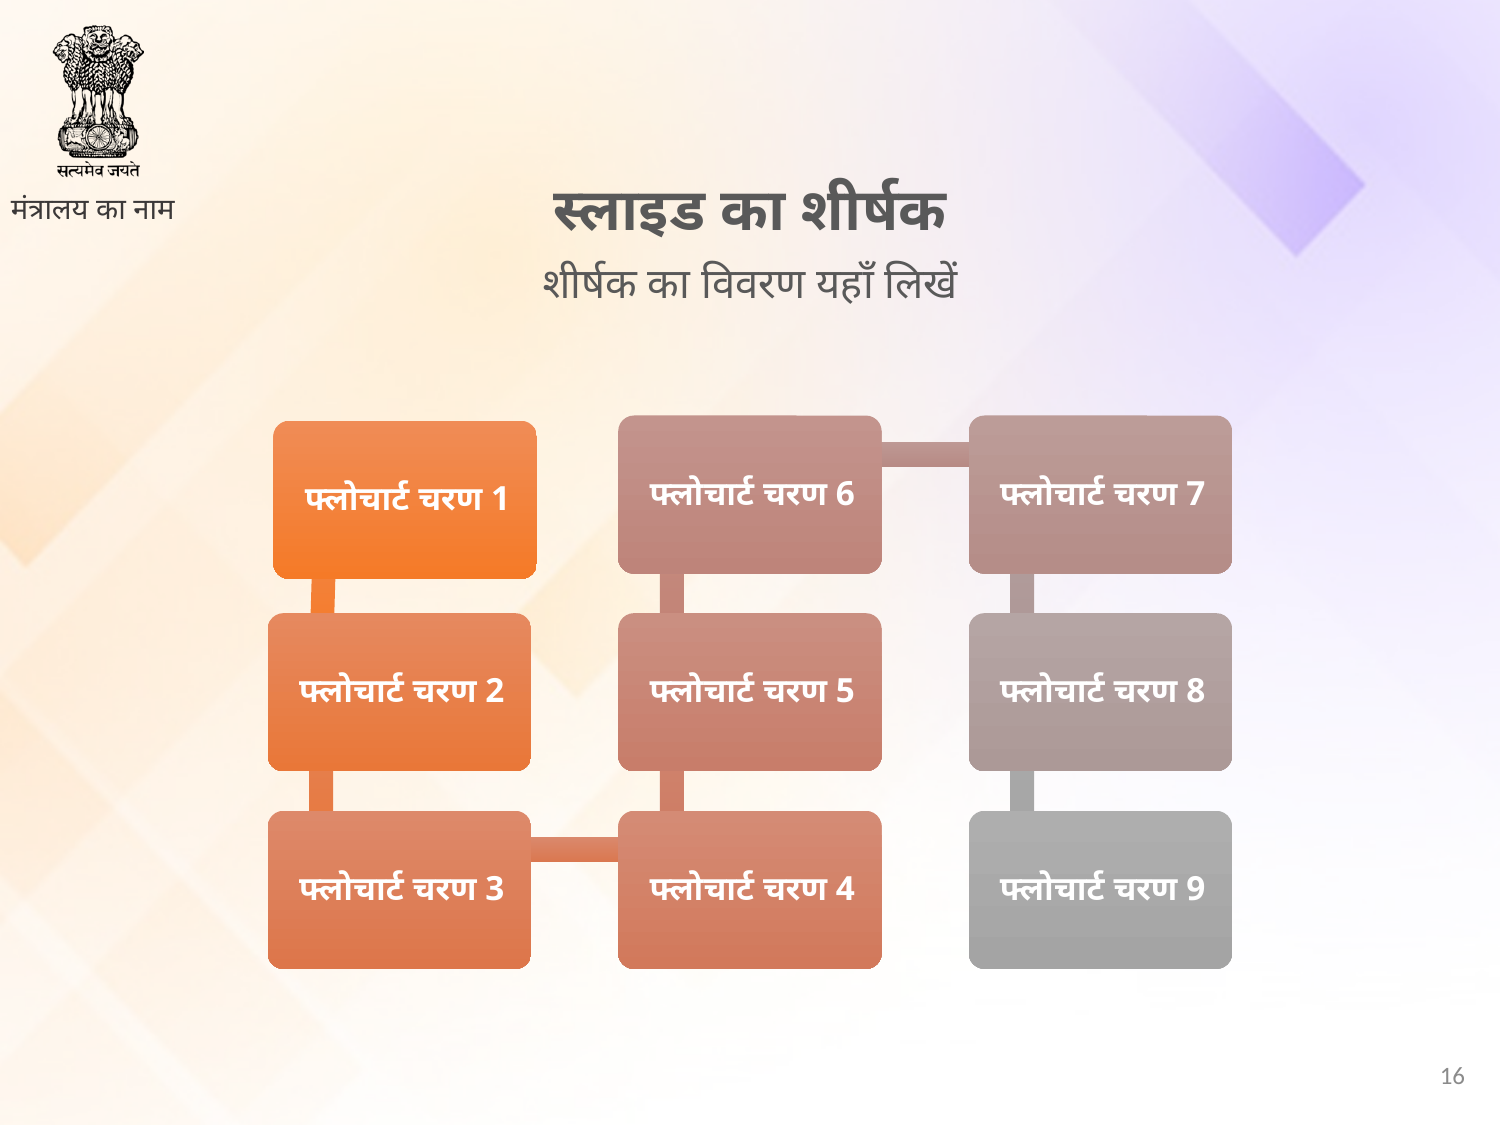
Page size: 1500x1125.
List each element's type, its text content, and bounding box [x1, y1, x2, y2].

list शीर्षक का विवरण यहाँ लिखें [219, 255, 1281, 350]
list स्लाइड का शीर्षक [278, 172, 1222, 244]
picture [51, 23, 144, 179]
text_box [267, 408, 1233, 976]
slide_number 16 [1142, 1044, 1481, 1105]
